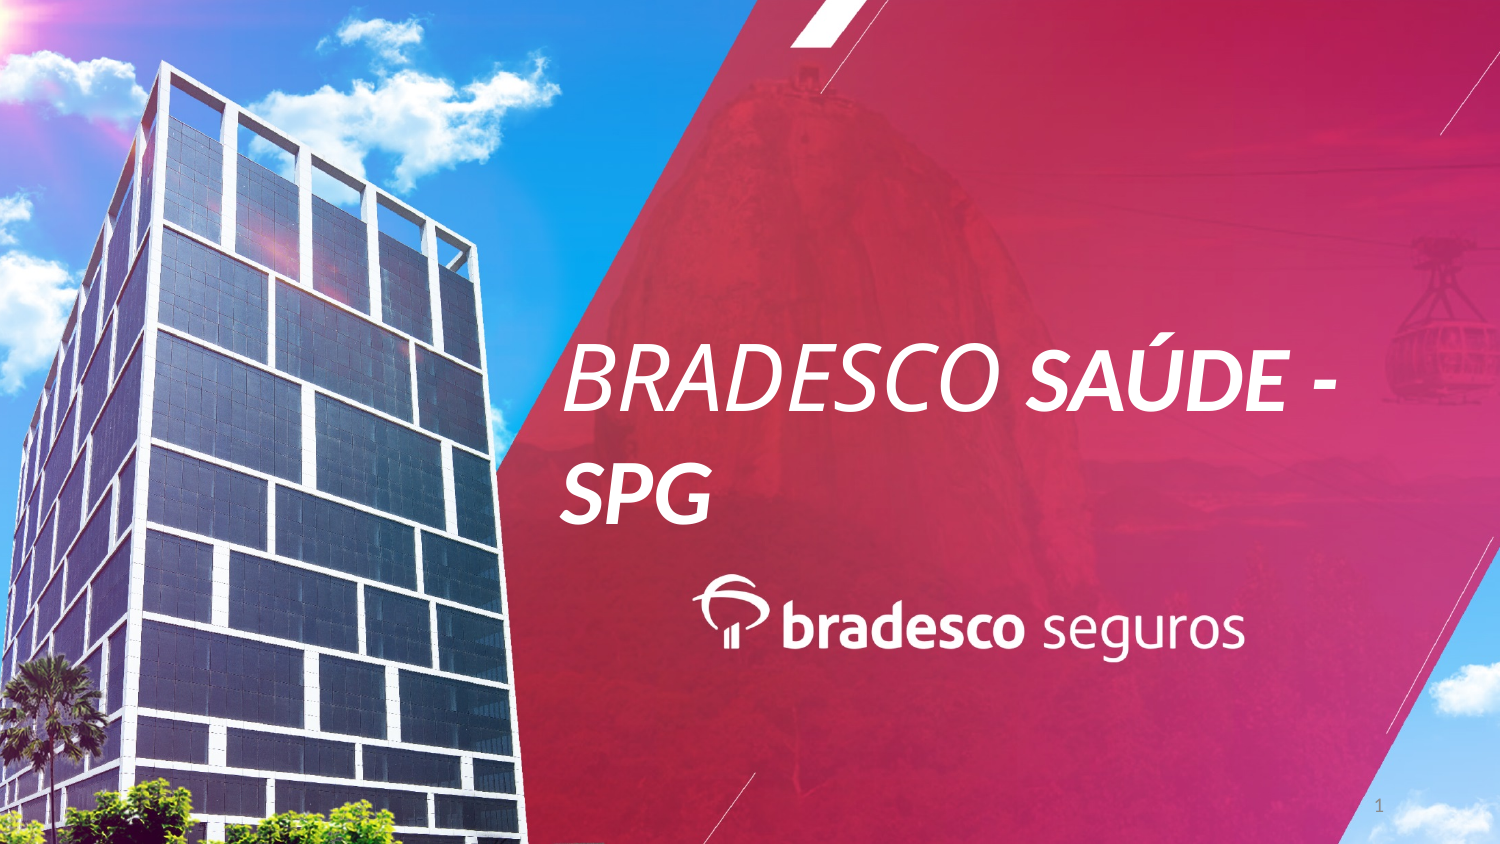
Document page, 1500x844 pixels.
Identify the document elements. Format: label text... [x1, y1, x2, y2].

slide_number 1 [1059, 782, 1397, 827]
picture [0, 0, 1500, 844]
text_box BRADESCO SAÚDE - SPG [545, 310, 1500, 663]
